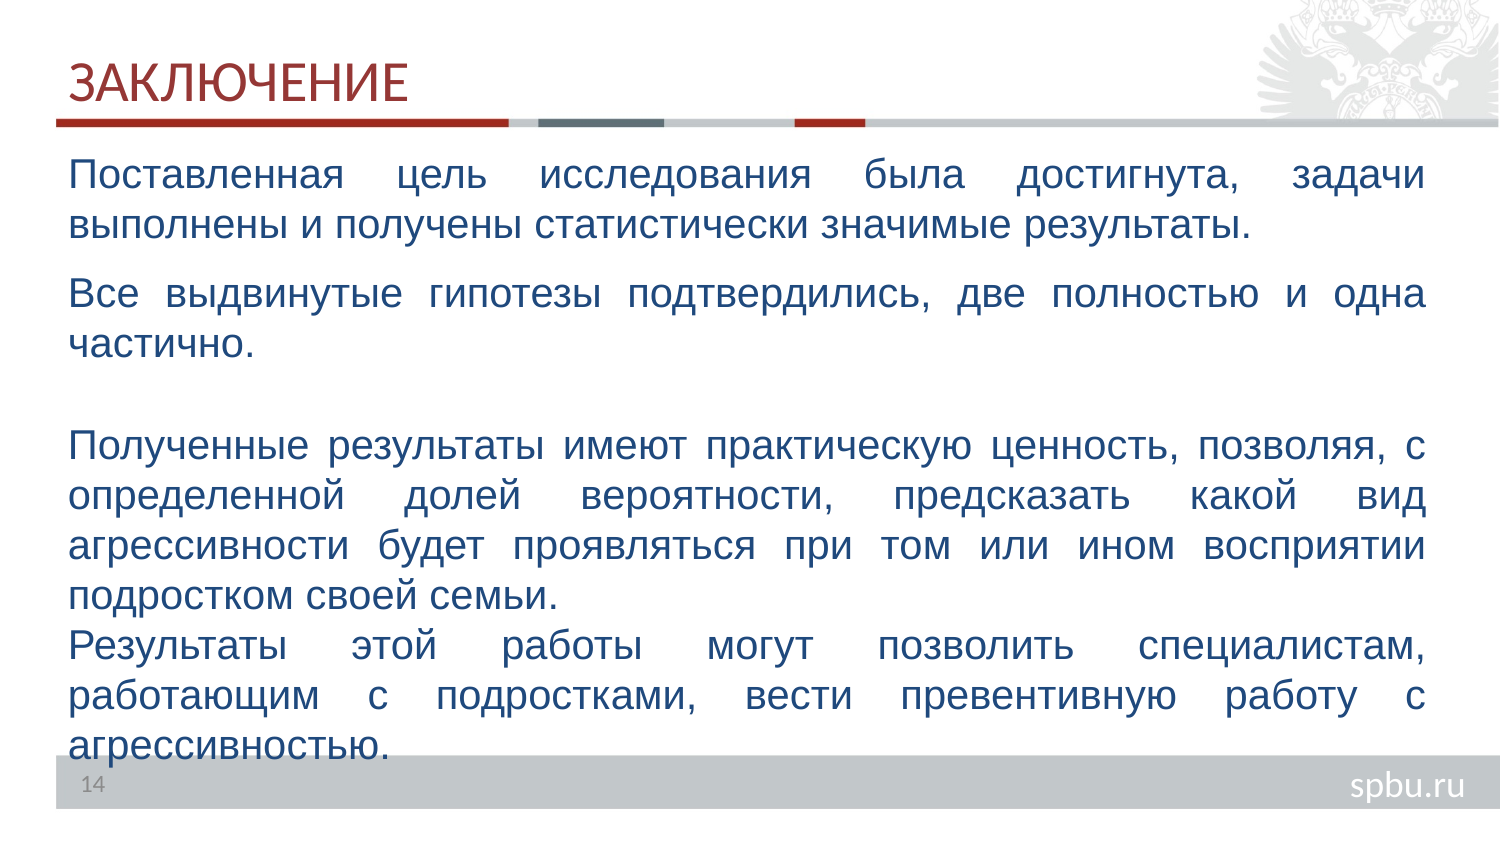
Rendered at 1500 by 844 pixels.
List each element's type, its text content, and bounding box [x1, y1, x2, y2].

text_box Все выдвинутые гипотезы подтвердились, две полностью и одна частично. [53, 258, 1442, 374]
picture [0, 0, 1500, 844]
subtitle Поставленная цель исследования была достигнута, задачи выполнены и получены статистически значимые результаты. [53, 139, 1442, 258]
slide_number 14 [64, 776, 313, 800]
text_box Полученные результаты имеют практическую ценность, позволяя, с определенной долей вероятности, предсказать какой вид агрессивности будет проявляться при том или ином восприятии подростком своей семьи. Результаты этой работы могут позволить специалистам, работающим с подростками, вести превентивную работу с агрессивностью. [53, 410, 1442, 776]
title ЗАКЛЮЧЕНИЕ [53, 43, 646, 113]
